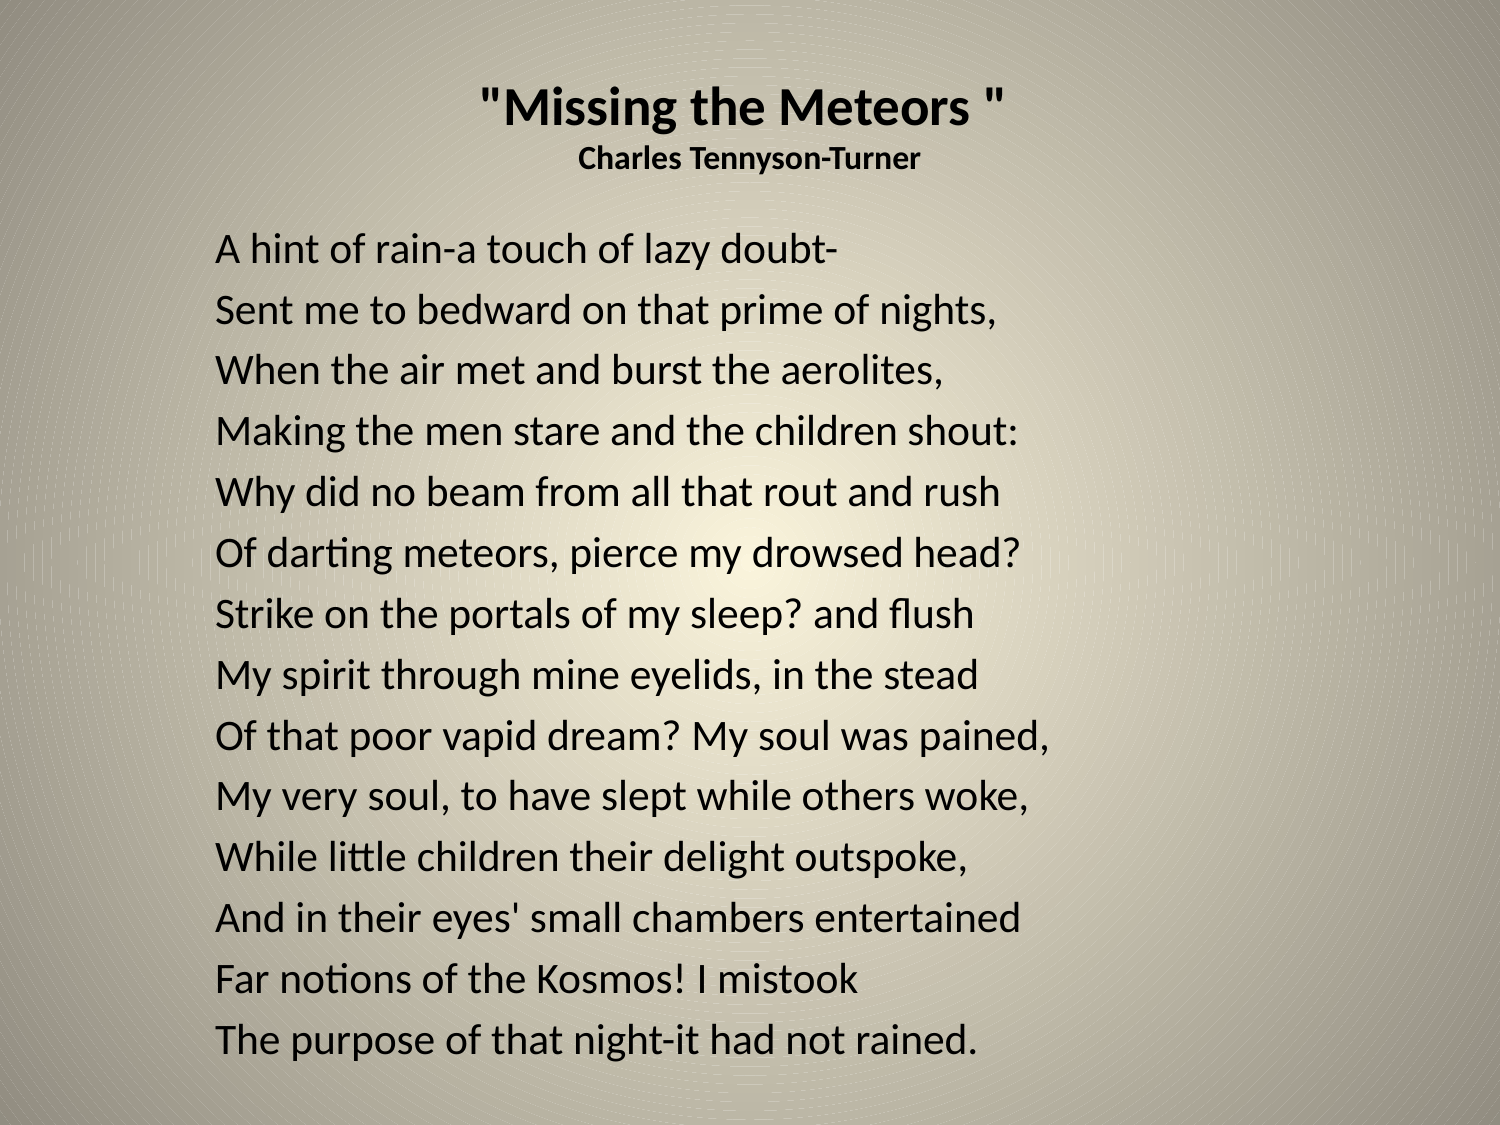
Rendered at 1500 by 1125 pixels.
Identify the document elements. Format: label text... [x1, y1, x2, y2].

list A hint of rain-a touch of lazy doubt- Sent me to bedward on that prime of nights, When the air met and burst the aerolites, Making the men stare and the children shout: Why did no beam from all that rout and rush Of darting meteors, pierce my drowsed head? Strike on the portals of my sleep? and flush My spirit through mine eyelids, in the stead Of that poor vapid dream? My soul was pained, My very soul, to have slept while others woke, While little children their delight outspoke, And in their eyes' small chambers entertained Far notions of the Kosmos! I mistook The purpose of that night-it had not rained. [200, 212, 1413, 1080]
title "Missing the Meteors " Charles Tennyson-Turner [75, 62, 1425, 250]
